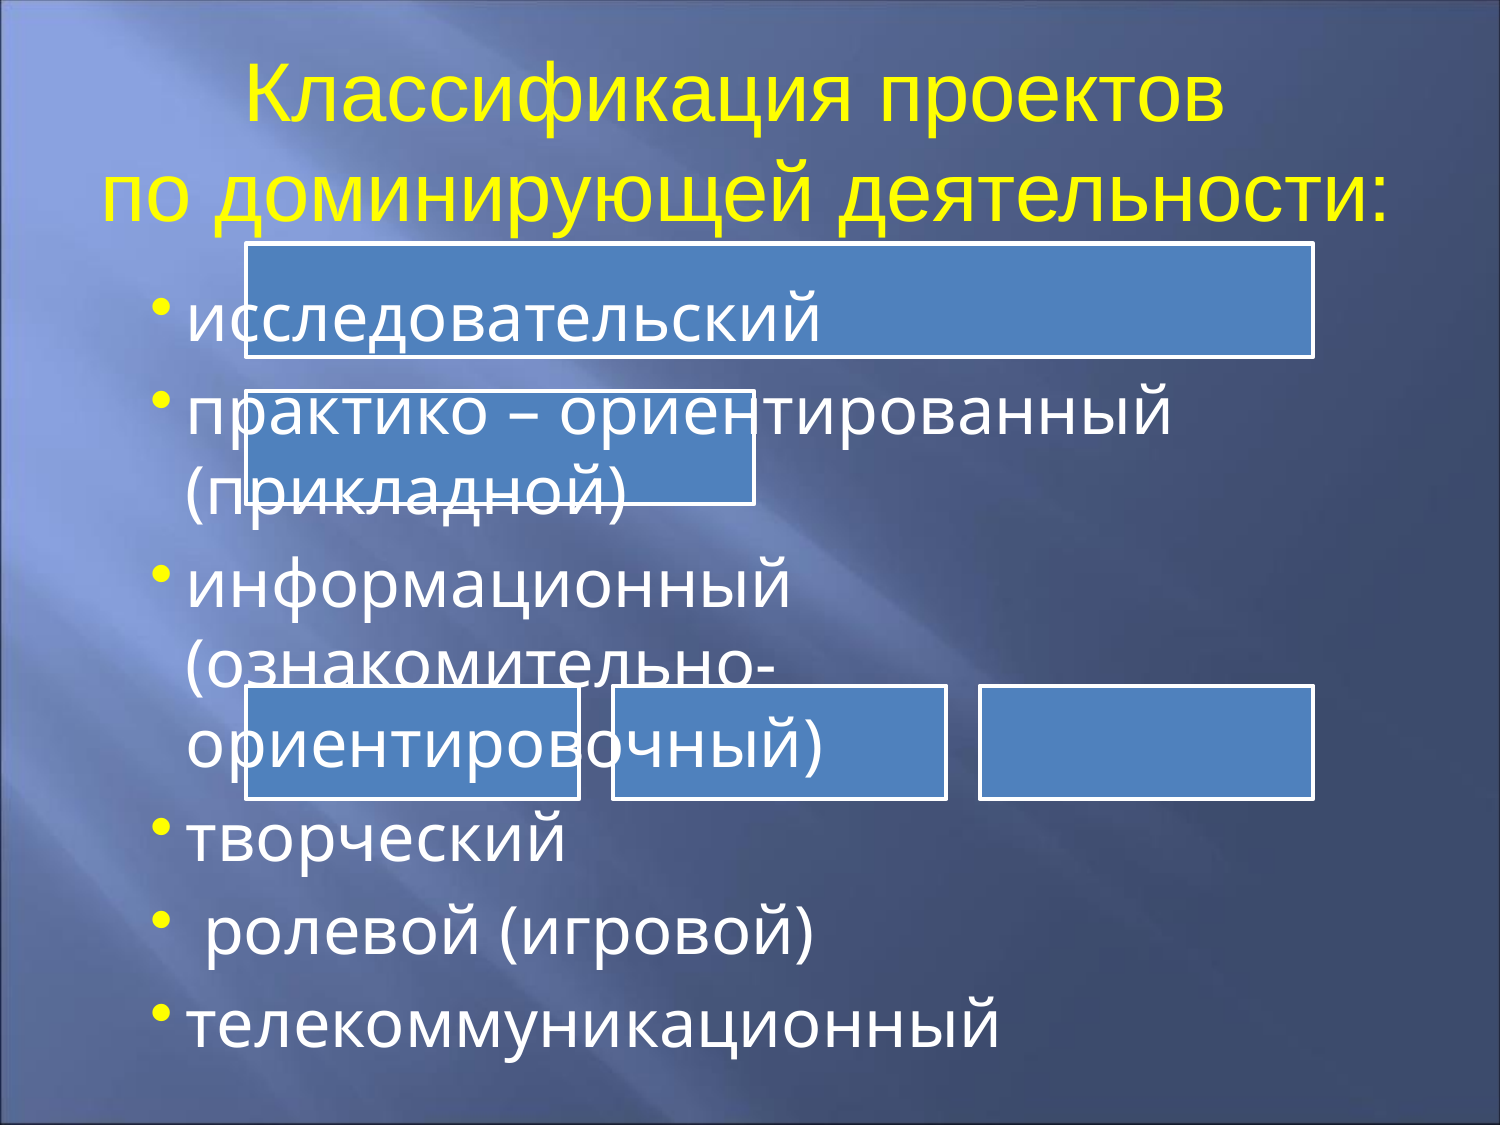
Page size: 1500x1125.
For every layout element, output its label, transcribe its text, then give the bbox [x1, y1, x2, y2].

picture [0, 0, 1500, 1125]
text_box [111, 243, 1448, 1095]
text_box Классификация проектов по доминирующей деятельности: [41, 30, 1453, 246]
